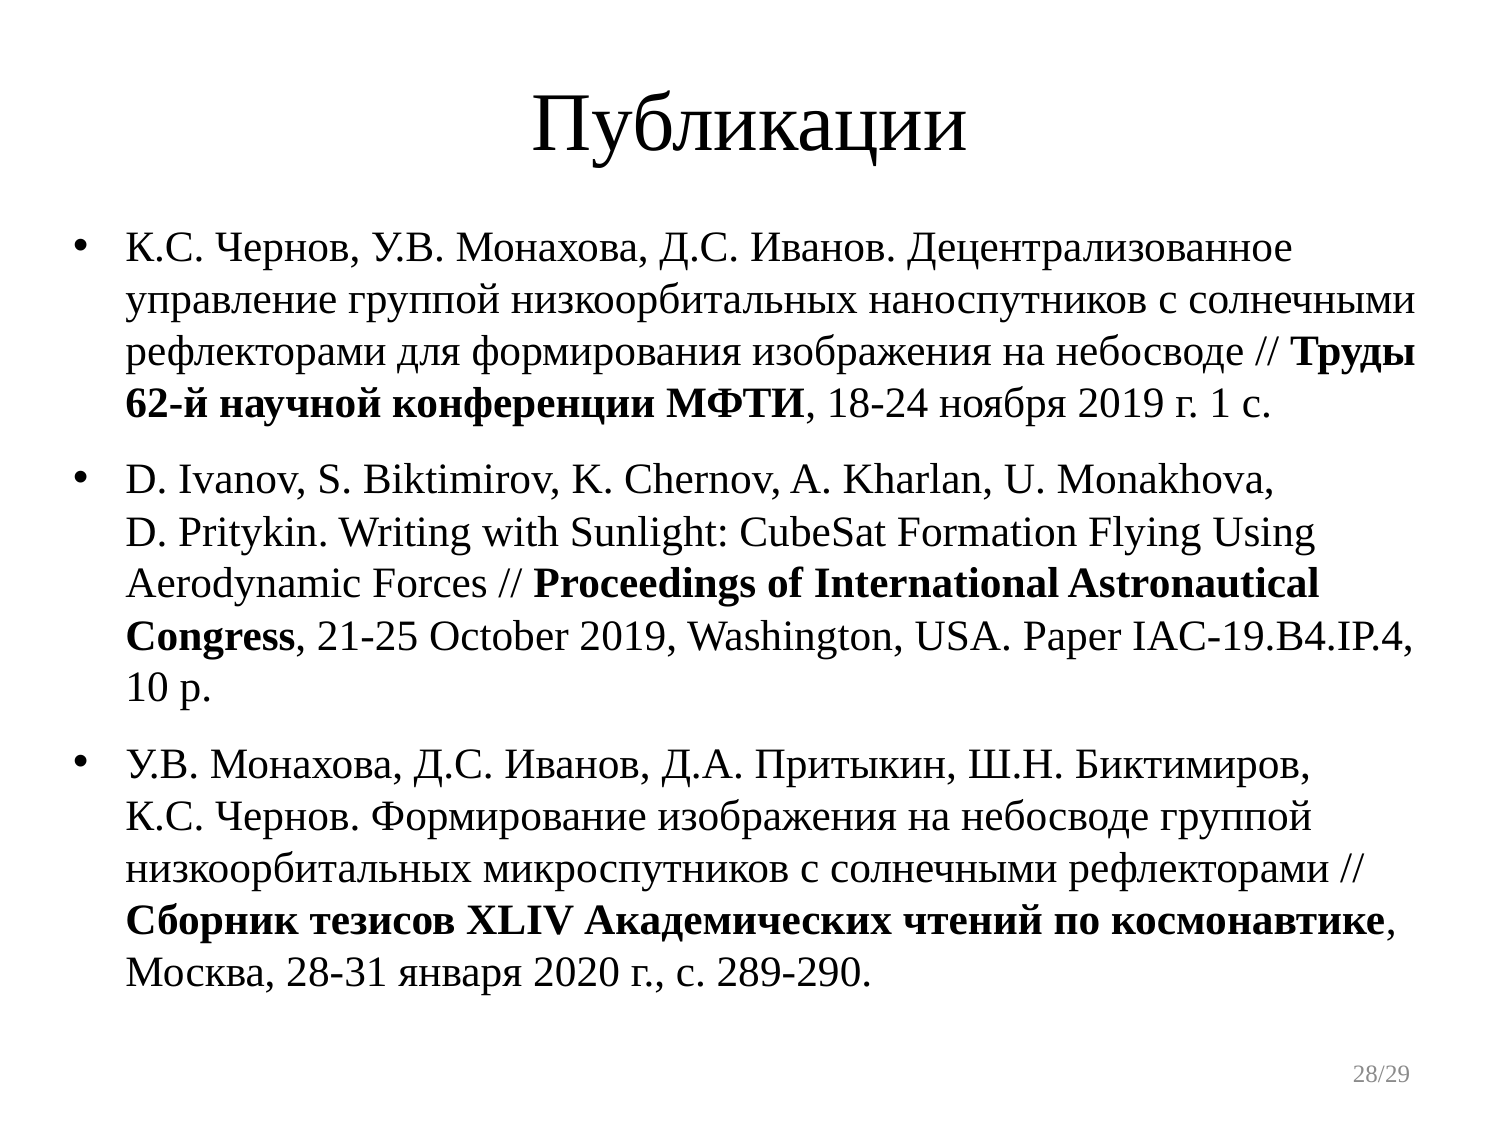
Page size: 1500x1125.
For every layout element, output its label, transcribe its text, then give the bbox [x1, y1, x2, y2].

title Публикации [75, 23, 1425, 210]
slide_number 28/29 [1074, 1042, 1425, 1103]
list К.С. Чернов, У.В. Монахова, Д.С. Иванов. Децентрализованное управление группой низкоорбитальных наноспутников с солнечными рефлекторами для формирования изображения на небосводе // Труды 62-й научной конференции МФТИ, 18-24 ноября 2019 г. 1 с. D. Ivanov, S. Biktimirov, K. Chernov, A. Kharlan, U. Monakhova, D. Pritykin. Writing with Sunlight: CubeSat Formation Flying Using Aerodynamic Forces // Proceedings of International Astronautical Congress, 21-25 October 2019, Washington, USA. Paper IAC-19.B4.IP.4, 10 p. У.В. Монахова, Д.С. Иванов, Д.А. Притыкин, Ш.Н. Биктимиров, К.С. Чернов. Формирование изображения на небосводе группой низкоорбитальных микроспутников с солнечными рефлекторами // Сборник тезисов XLIV Академических чтений по космонавтике, Москва, 28-31 января 2020 г., с. 289-290. [58, 210, 1442, 1020]
